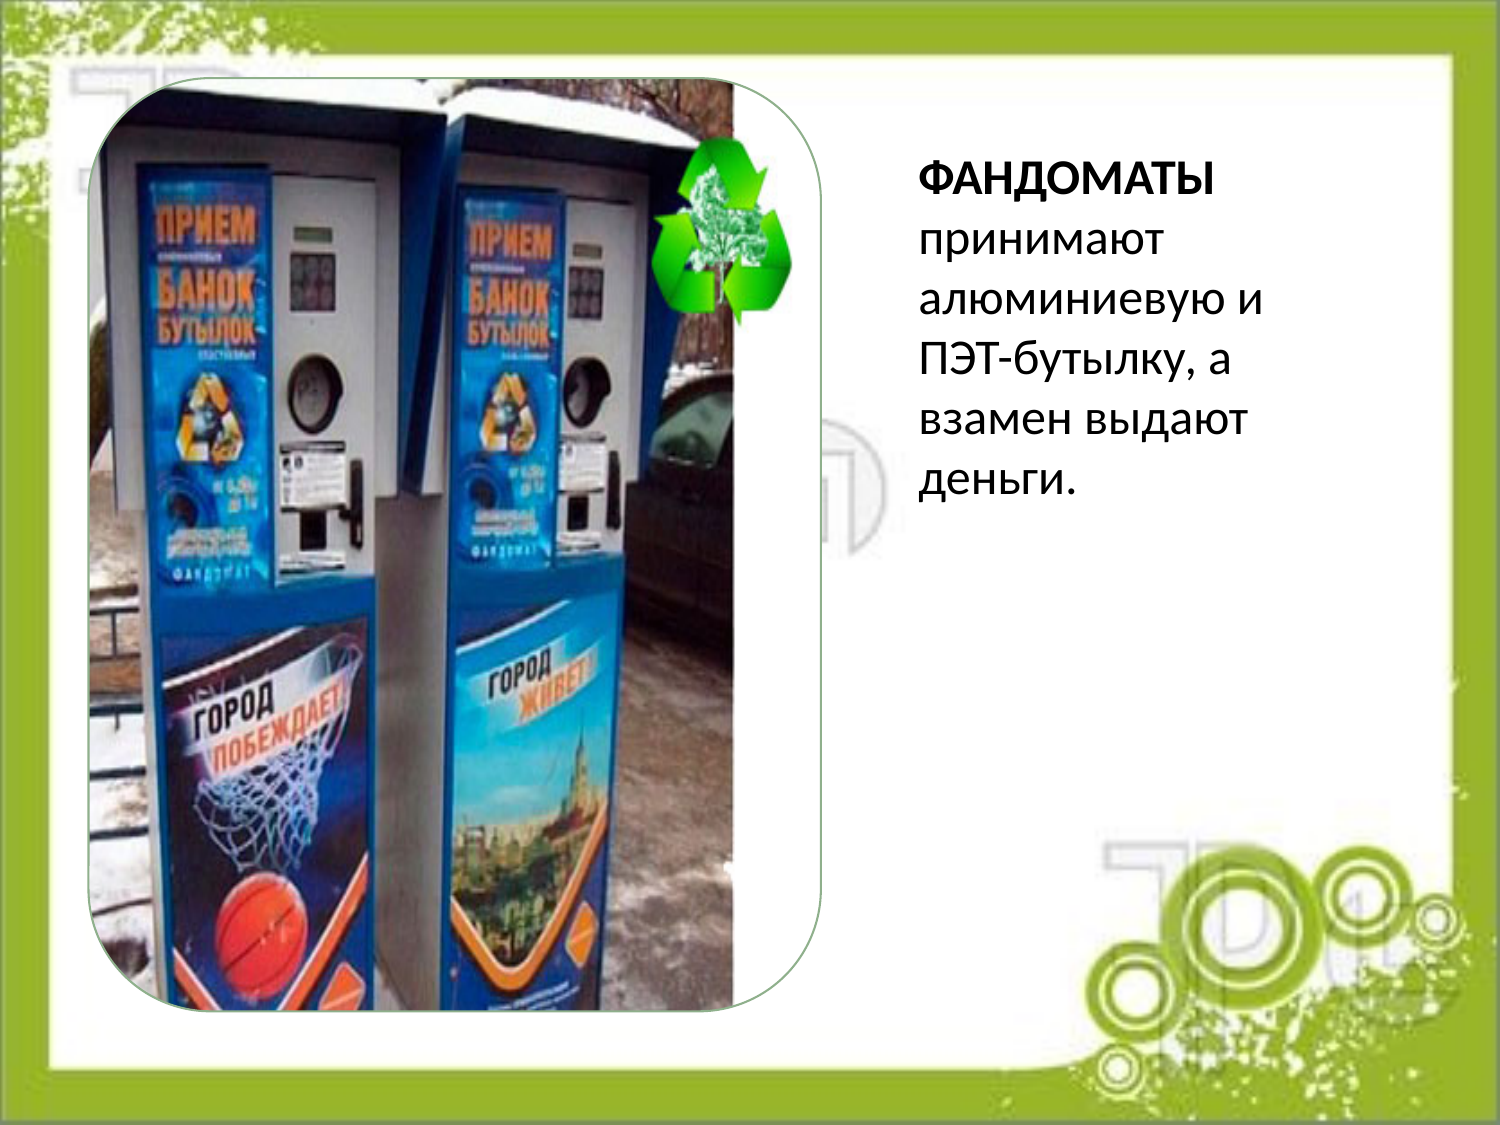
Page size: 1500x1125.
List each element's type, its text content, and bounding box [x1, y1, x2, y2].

text_box ФАНДОМАТЫ принимают алюминиевую и ПЭТ-бутылку, а взамен выдают деньги. [903, 137, 1365, 512]
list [88, 77, 822, 1012]
picture [0, 0, 1500, 1125]
